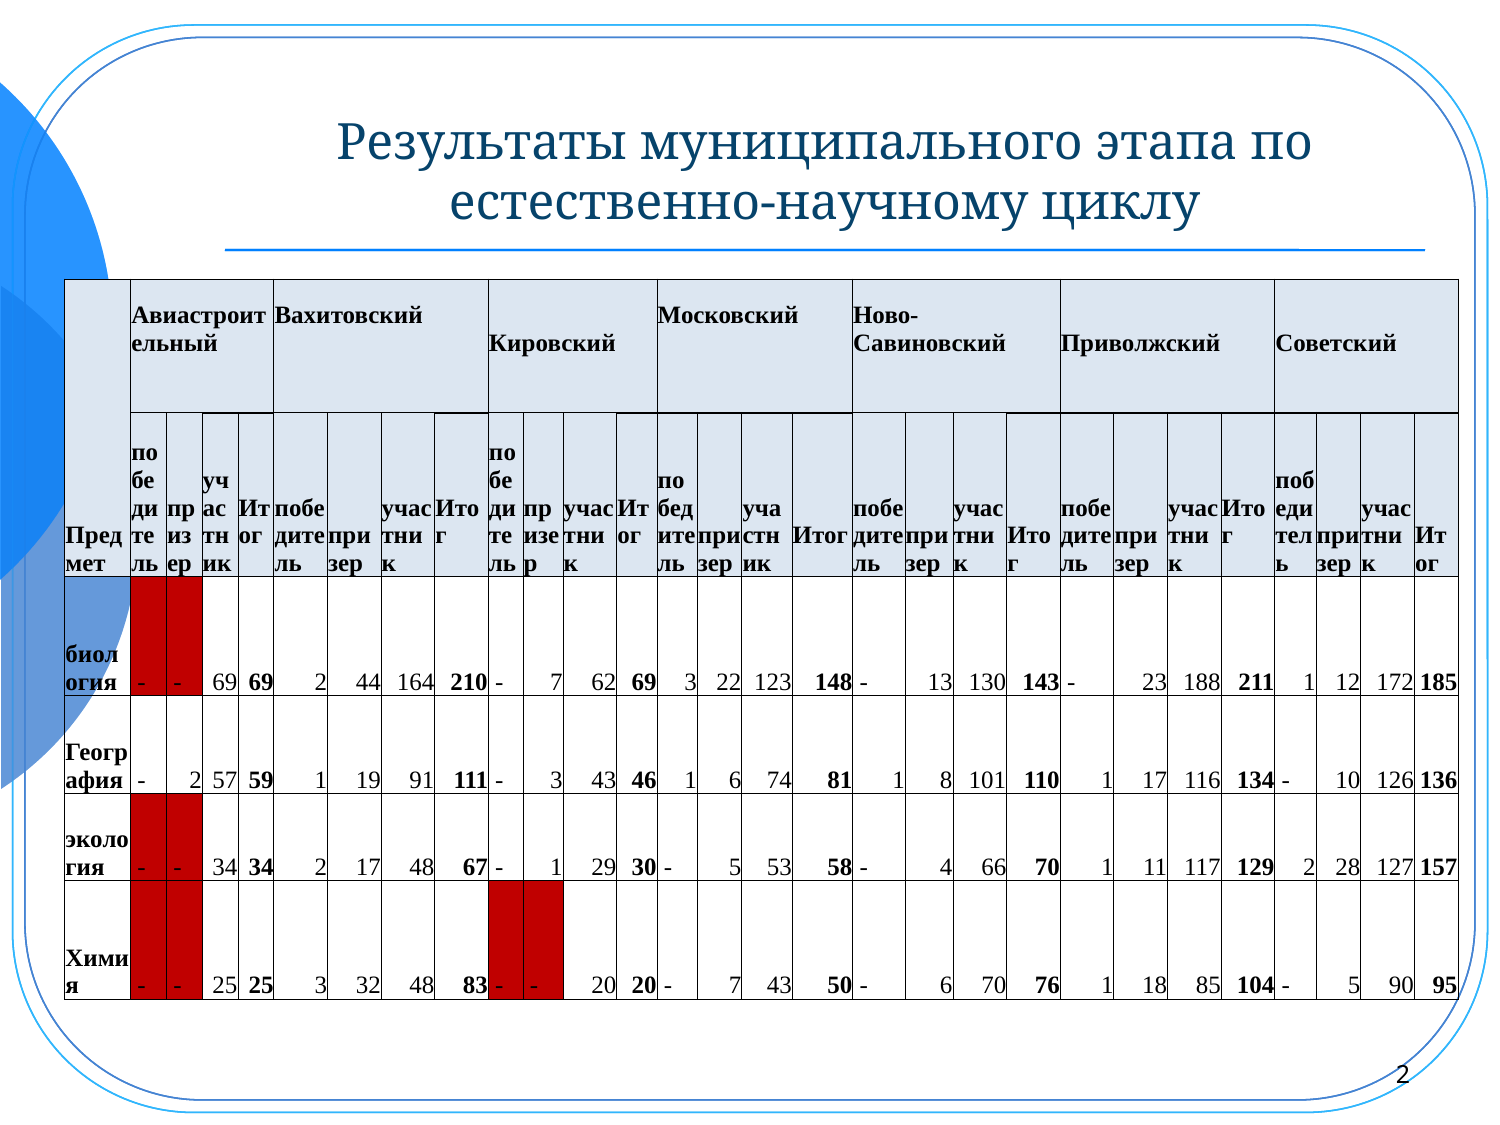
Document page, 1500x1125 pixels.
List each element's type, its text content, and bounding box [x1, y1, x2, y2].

table_cell Итог [793, 414, 852, 576]
table_cell - [131, 696, 166, 793]
table_cell 8 [906, 696, 953, 793]
table_cell победитель [274, 413, 327, 576]
table_cell призер [167, 413, 202, 576]
table_cell 50 [793, 881, 852, 999]
table_cell 81 [793, 696, 852, 793]
table_cell - [658, 881, 697, 999]
table_cell 210 [435, 577, 488, 695]
table_cell 76 [1007, 881, 1060, 999]
table_cell участник [742, 414, 792, 576]
table_cell 18 [1114, 881, 1167, 999]
table_cell 32 [328, 881, 381, 999]
table_cell 6 [906, 881, 953, 999]
table_cell 66 [954, 794, 1006, 880]
table_cell - [1275, 881, 1316, 999]
table_cell - [489, 794, 523, 880]
table_cell 30 [617, 794, 657, 880]
table_cell - [853, 577, 905, 695]
table_cell - [1061, 577, 1113, 695]
title Результаты муниципального этапа по естественно-научному циклу [224, 49, 1425, 238]
table_cell 129 [1222, 794, 1274, 880]
table_header Советский [1275, 280, 1458, 412]
table_cell призер [328, 413, 381, 576]
table_cell 90 [1361, 881, 1414, 999]
table_cell Итог [1222, 414, 1274, 576]
table_header Авиастроительный [131, 280, 273, 412]
table_header Вахитовский [274, 280, 488, 412]
table_cell 185 [1415, 577, 1458, 695]
table_cell 116 [1168, 696, 1221, 793]
table_cell 48 [382, 794, 434, 880]
table_cell - [1275, 696, 1316, 793]
table_cell 69 [239, 577, 273, 695]
table_cell участник [203, 414, 238, 576]
table_cell - [489, 696, 523, 793]
table_cell 10 [1317, 696, 1360, 793]
table_header Московский [658, 280, 852, 412]
table_cell призер [1317, 414, 1360, 576]
table_cell 67 [435, 794, 488, 880]
table_cell 123 [742, 577, 792, 695]
table_cell 134 [1222, 696, 1274, 793]
table_cell 4 [906, 794, 953, 880]
table_cell 74 [742, 696, 792, 793]
table_cell - [489, 881, 523, 999]
table_cell 7 [524, 577, 563, 695]
table_cell 85 [1168, 881, 1221, 999]
table_cell призер [906, 413, 953, 576]
table_cell 3 [658, 577, 697, 695]
table_cell 126 [1361, 696, 1414, 793]
table_cell - [658, 794, 697, 880]
table_cell 34 [203, 794, 238, 880]
table_cell 20 [564, 881, 616, 999]
table_cell 1 [1061, 881, 1113, 999]
table_cell 1 [274, 696, 327, 793]
table_header Приволжский [1061, 280, 1274, 412]
slide_number 2 [1074, 1024, 1426, 1101]
table_cell 1 [1061, 794, 1113, 880]
table_cell Итог [239, 414, 273, 576]
table_cell 23 [1114, 577, 1167, 695]
table_cell 70 [1007, 794, 1060, 880]
table_cell 130 [954, 577, 1006, 695]
table_cell участник [1361, 414, 1414, 576]
table_cell 20 [617, 881, 657, 999]
table_cell География [65, 696, 130, 793]
table_cell 3 [274, 881, 327, 999]
table_cell 17 [328, 794, 381, 880]
table_cell 43 [742, 881, 792, 999]
table_cell 95 [1415, 881, 1458, 999]
table_cell участник [564, 413, 616, 576]
table_cell 69 [203, 577, 238, 695]
table_cell Итог [1007, 414, 1060, 576]
table_cell Химия [65, 881, 130, 999]
table_cell Итог [1415, 414, 1458, 576]
table_cell 12 [1317, 577, 1360, 695]
table_cell 22 [698, 577, 741, 695]
table_cell 3 [524, 696, 563, 793]
table_cell 6 [698, 696, 741, 793]
table_cell 57 [203, 696, 238, 793]
table_cell 164 [382, 577, 434, 695]
table_cell 34 [239, 794, 273, 880]
table_cell победитель [131, 413, 166, 576]
table_cell призер [524, 413, 563, 576]
table_cell 2 [274, 794, 327, 880]
table_cell 172 [1361, 577, 1414, 695]
table_cell 46 [617, 696, 657, 793]
table_cell участник [1168, 414, 1221, 576]
table_cell 143 [1007, 577, 1060, 695]
table_cell 25 [239, 881, 273, 999]
table_cell - [167, 577, 202, 695]
table_cell - [524, 881, 563, 999]
table_header Кировский [489, 280, 657, 412]
table_cell 83 [435, 881, 488, 999]
table_cell 53 [742, 794, 792, 880]
table_cell победитель [1061, 414, 1113, 576]
table_cell победитель [1275, 414, 1316, 576]
table_cell - [167, 794, 202, 880]
table_cell участник [382, 413, 434, 576]
table_cell - [489, 577, 523, 695]
table_cell 70 [954, 881, 1006, 999]
table_cell 44 [328, 577, 381, 695]
table_cell 117 [1168, 794, 1221, 880]
table_cell - [131, 881, 166, 999]
table_cell экология [65, 794, 130, 880]
table_cell 127 [1361, 794, 1414, 880]
table_cell 13 [906, 577, 953, 695]
table_cell 62 [564, 577, 616, 695]
table_cell 188 [1168, 577, 1221, 695]
table_cell 19 [328, 696, 381, 793]
table_cell 211 [1222, 577, 1274, 695]
table_cell 111 [435, 696, 488, 793]
table_cell 48 [382, 881, 434, 999]
table_cell призер [1114, 414, 1167, 576]
table_cell 17 [1114, 696, 1167, 793]
table_cell 101 [954, 696, 1006, 793]
table_header Предмет [65, 280, 130, 576]
table_cell 43 [564, 696, 616, 793]
table_cell - [167, 881, 202, 999]
table_cell победитель [853, 413, 905, 576]
table_cell Итог [435, 414, 488, 576]
table_cell участник [954, 413, 1006, 576]
table_cell 1 [1275, 577, 1316, 695]
table_cell 25 [203, 881, 238, 999]
table_cell победитель [658, 414, 697, 576]
table_cell 28 [1317, 794, 1360, 880]
table_cell - [131, 577, 166, 695]
table_cell 1 [1061, 696, 1113, 793]
table_cell 2 [1275, 794, 1316, 880]
table_cell призер [698, 414, 741, 576]
table_cell победитель [489, 413, 523, 576]
table_cell 157 [1415, 794, 1458, 880]
table_cell 1 [658, 696, 697, 793]
table_cell 2 [167, 696, 202, 793]
table_cell 59 [239, 696, 273, 793]
table_cell 1 [524, 794, 563, 880]
table_cell - [131, 794, 166, 880]
table_cell - [853, 794, 905, 880]
table_cell 11 [1114, 794, 1167, 880]
table_cell биология [65, 577, 130, 695]
table_cell 2 [274, 577, 327, 695]
table_cell 7 [698, 881, 741, 999]
table_cell 110 [1007, 696, 1060, 793]
table_cell 58 [793, 794, 852, 880]
table_cell 104 [1222, 881, 1274, 999]
table_cell - [853, 881, 905, 999]
table_cell 69 [617, 577, 657, 695]
table_cell 91 [382, 696, 434, 793]
table_cell 5 [1317, 881, 1360, 999]
table_cell Итог [617, 414, 657, 576]
table_cell 136 [1415, 696, 1458, 793]
table_header Ново-Савиновский [853, 280, 1060, 412]
table_cell 1 [853, 696, 905, 793]
table_cell 5 [698, 794, 741, 880]
table_cell 29 [564, 794, 616, 880]
table_cell 148 [793, 577, 852, 695]
